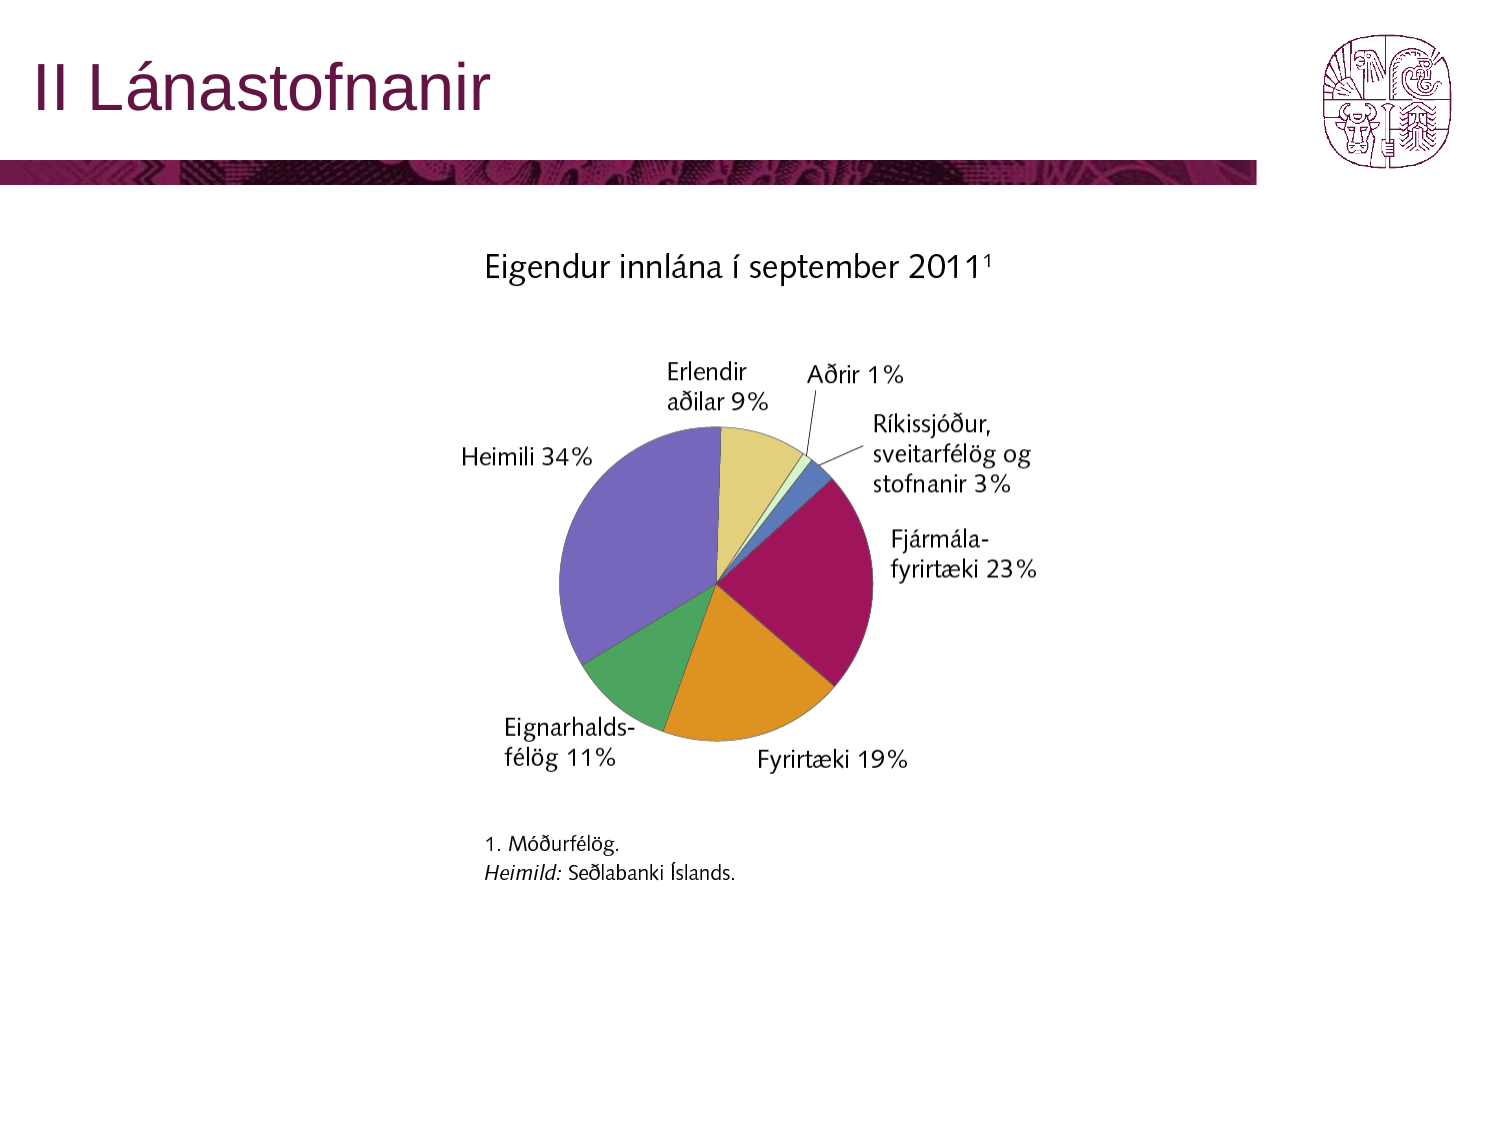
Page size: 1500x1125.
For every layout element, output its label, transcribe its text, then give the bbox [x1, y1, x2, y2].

picture [0, 160, 1258, 185]
picture [1316, 31, 1456, 173]
picture [460, 239, 1040, 886]
title II Lánastofnanir [17, 19, 1247, 149]
